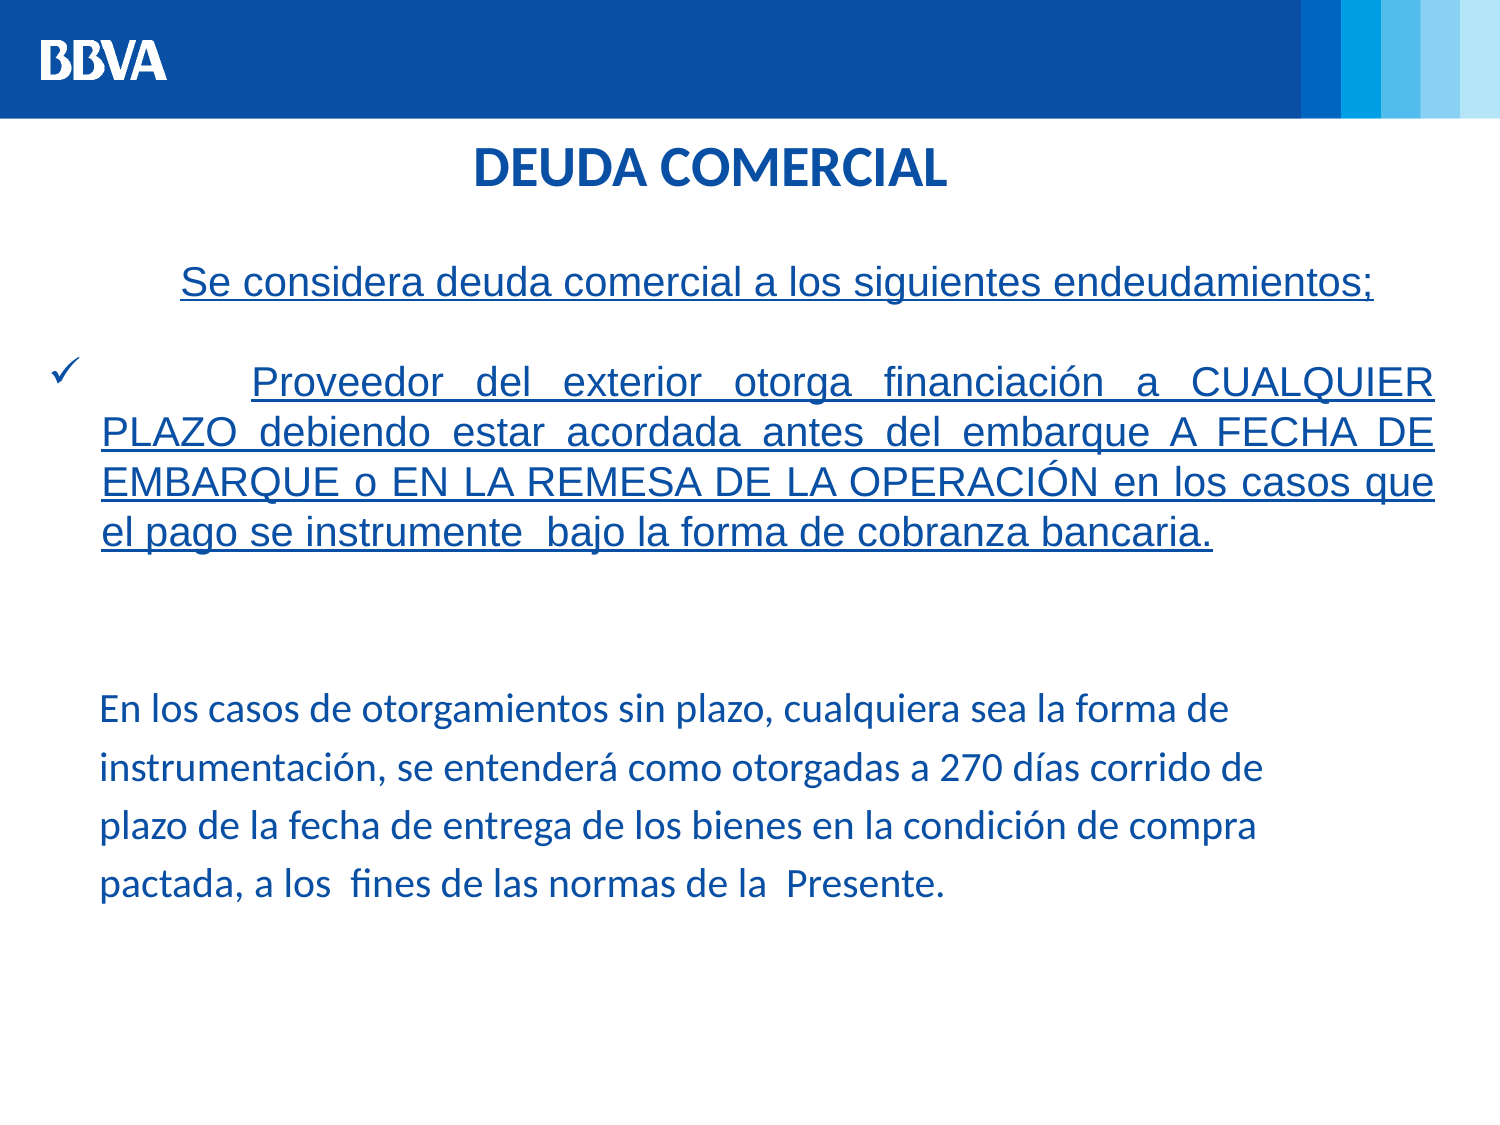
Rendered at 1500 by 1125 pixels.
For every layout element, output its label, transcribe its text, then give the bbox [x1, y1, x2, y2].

list Se considera deuda comercial a los siguientes endeudamientos; Proveedor del exterior otorga financiación a CUALQUIER PLAZO debiendo estar acordada antes del embarque A FECHA DE EMBARQUE o EN LA REMESA DE LA OPERACIÓN en los casos que el pago se instrumente bajo la forma de cobranza bancaria. [15, 197, 1450, 941]
text_box DEUDA COMERCIAL [458, 39, 1274, 193]
text_box En los casos de otorgamientos sin plazo, cualquiera sea la forma de instrumentación, se entenderá como otorgadas a 270 días corrido de plazo de la fecha de entrega de los bienes en la condición de compra pactada, a los fines de las normas de la Presente. [84, 673, 1350, 992]
picture [0, 0, 1500, 139]
